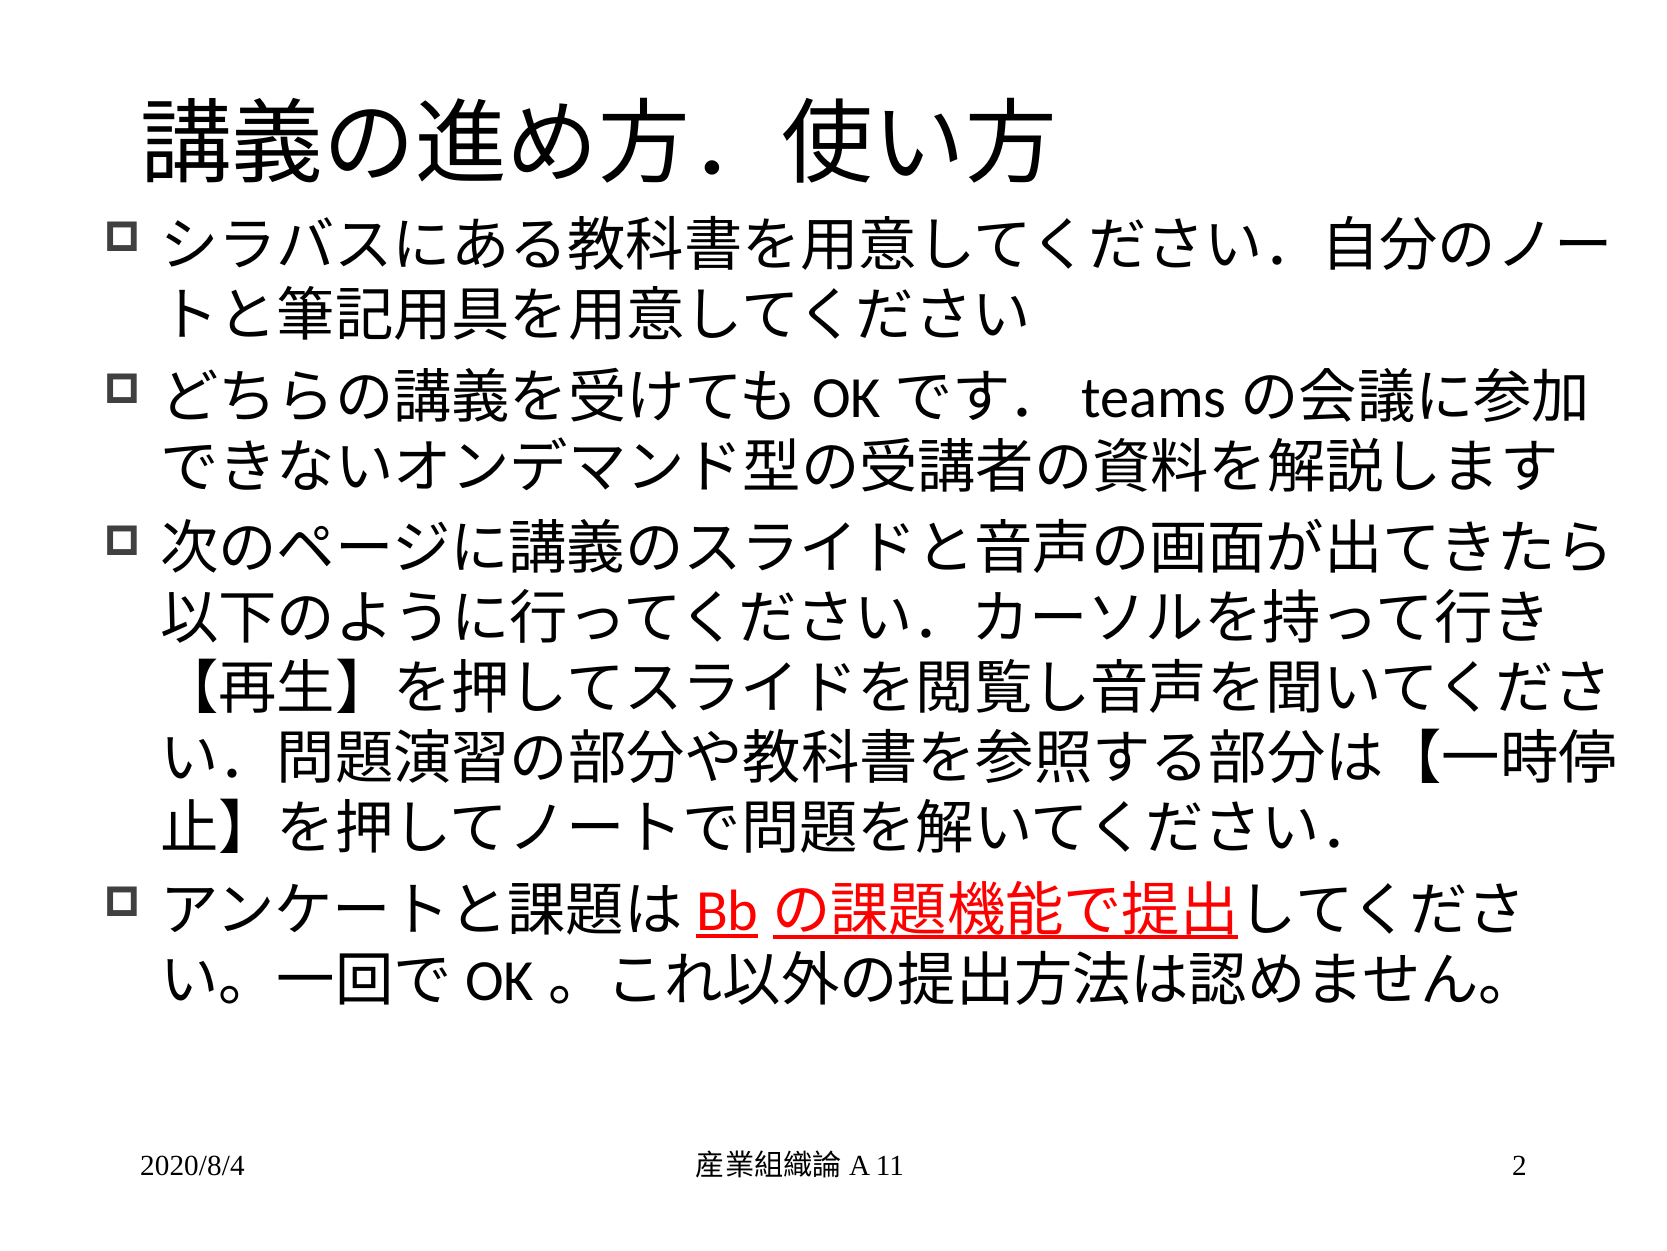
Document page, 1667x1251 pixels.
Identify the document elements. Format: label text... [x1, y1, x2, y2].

slide_number 2 [1194, 1138, 1543, 1223]
list シラバスにある教科書を用意してください．自分のノートと筆記用具を用意してください どちらの講義を受けてもOKです．teamsの会議に参加できないオンデマンド型の受講者の資料を解説します 次のページに講義のスライドと音声の画面が出てきたら以下のように行ってください．カーソルを持って行き【再生】を押してスライドを閲覧し音声を聞いてください．問題演習の部分や教科書を参照する部分は【一時停止】を押してノートで問題を解いてください． アンケートと課題はBbの課題機能で提出してください。一回でOK。これ以外の提出方法は認めません。 [89, 199, 1643, 1104]
title 講義の進め方．使い方 [125, 34, 1542, 199]
footer 産業組織論A 11 [372, 1138, 1194, 1223]
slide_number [124, 1138, 372, 1223]
